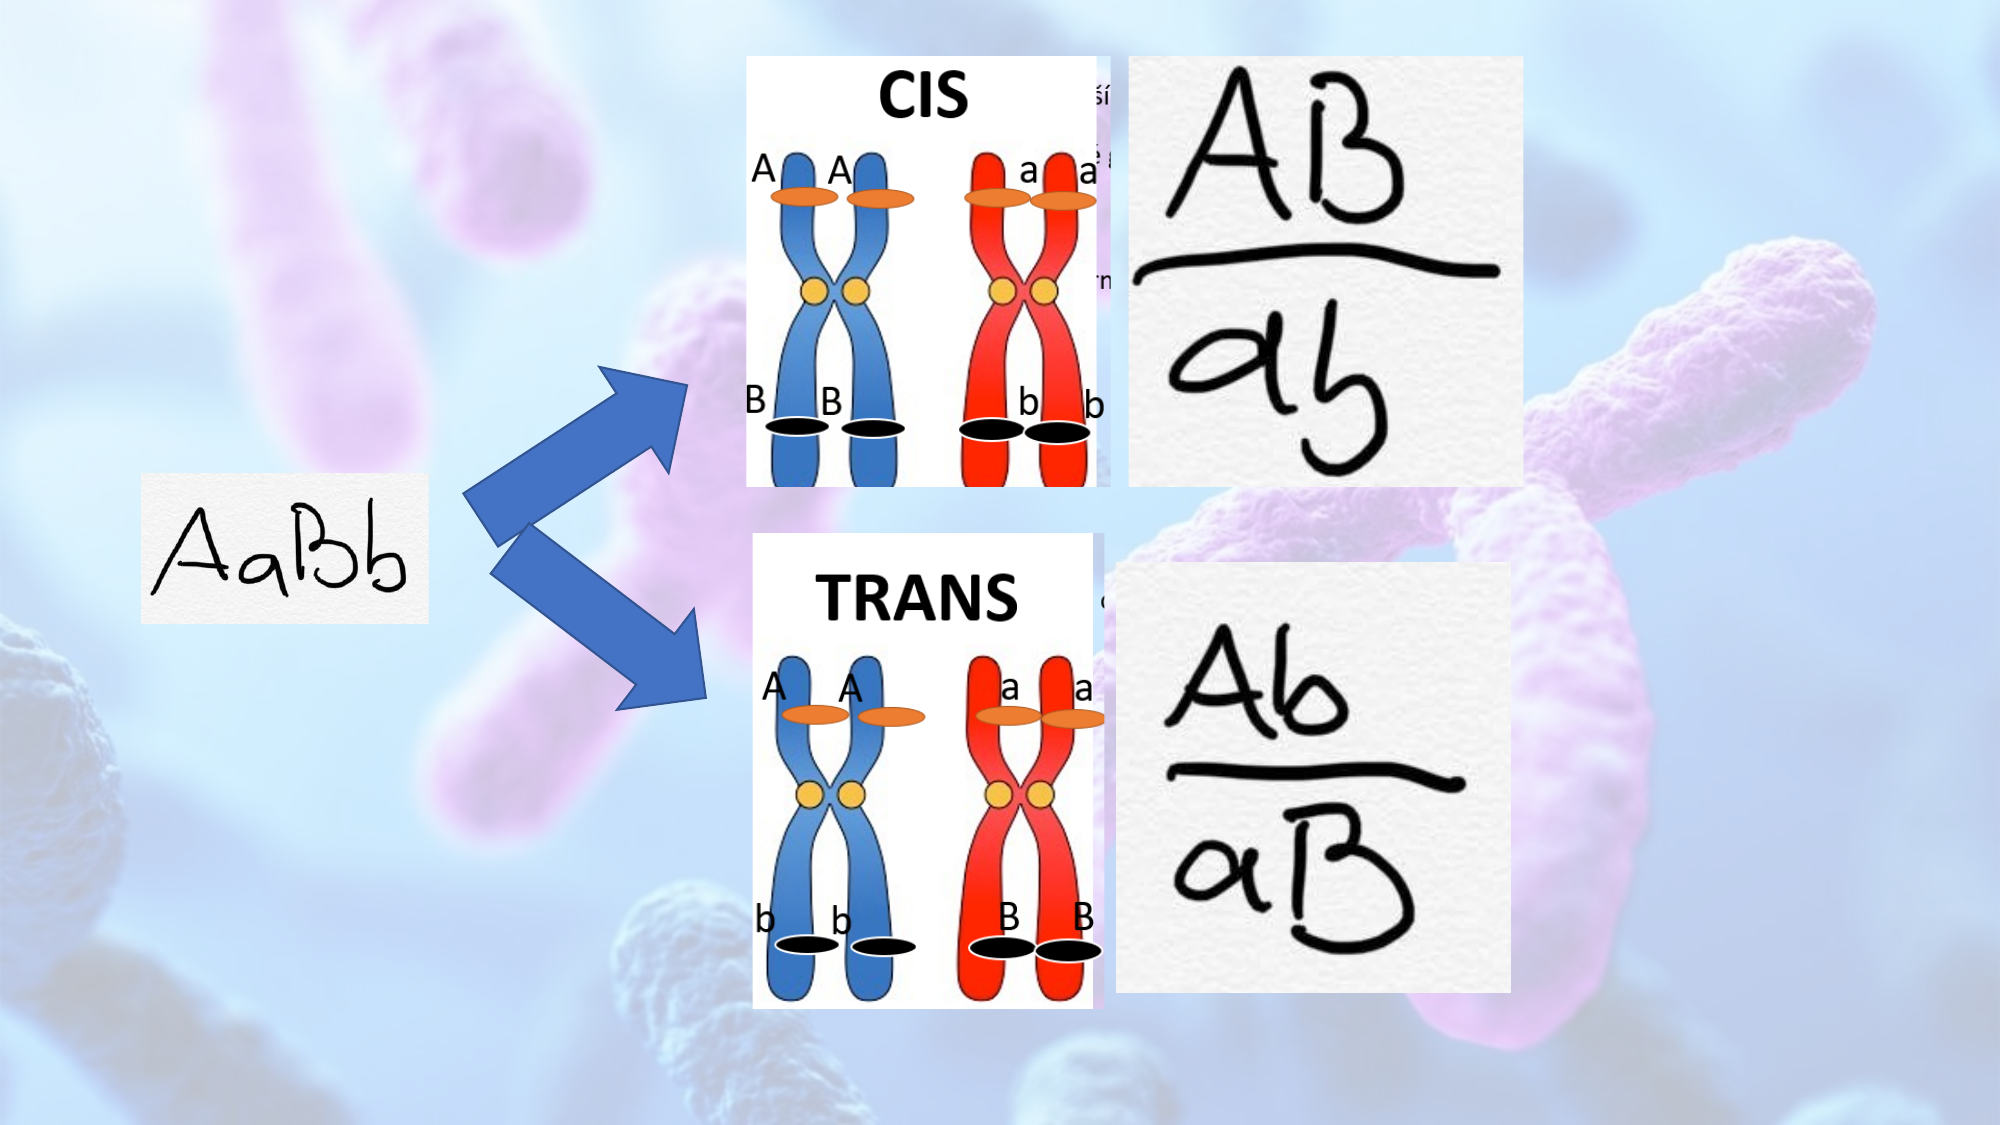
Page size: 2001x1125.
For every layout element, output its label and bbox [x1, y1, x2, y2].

picture [746, 56, 1111, 487]
text_box [461, 365, 689, 548]
picture [752, 533, 1105, 1009]
text_box [489, 521, 707, 712]
picture [1128, 56, 1524, 487]
picture [1115, 562, 1511, 993]
picture [140, 473, 429, 624]
